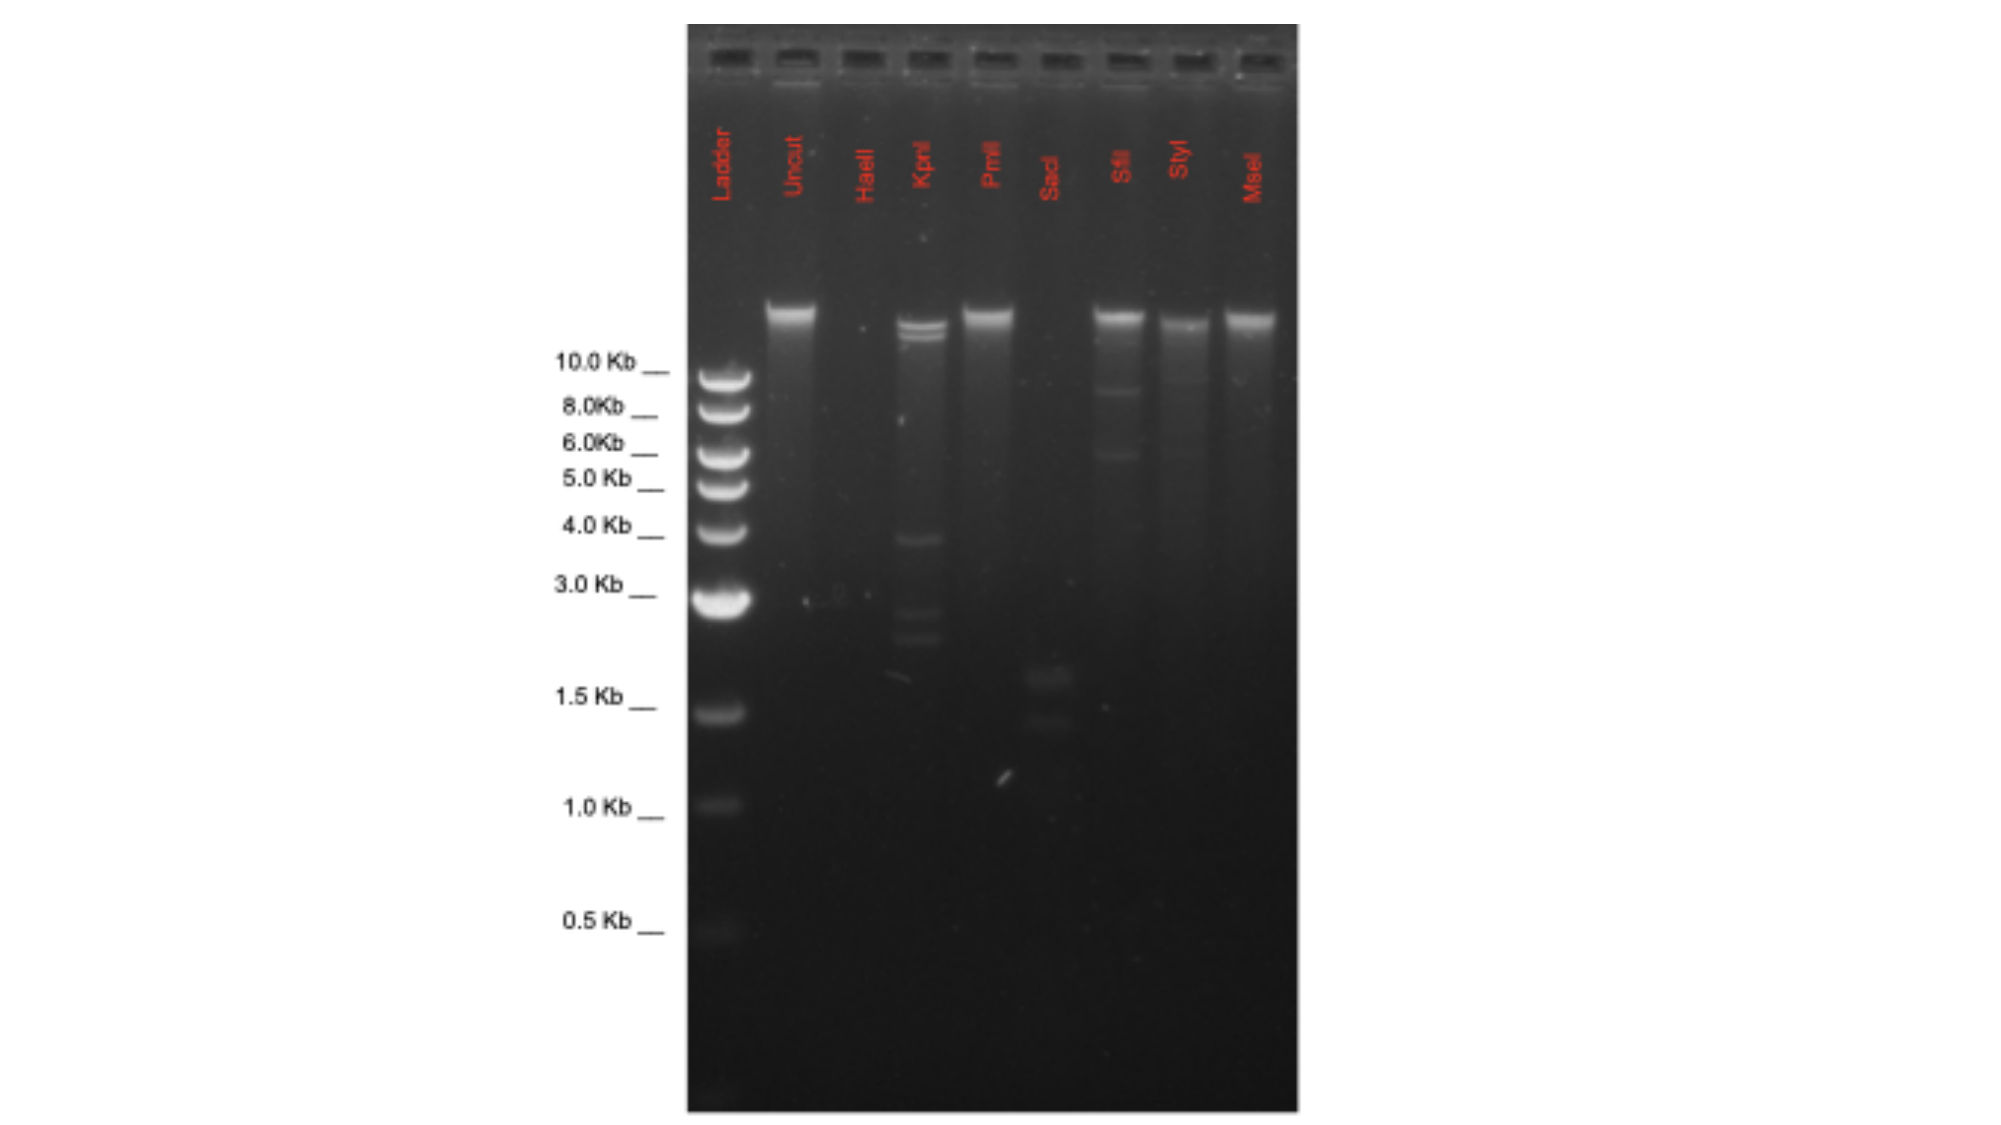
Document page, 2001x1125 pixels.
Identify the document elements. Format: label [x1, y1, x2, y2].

picture [539, 24, 1322, 1125]
